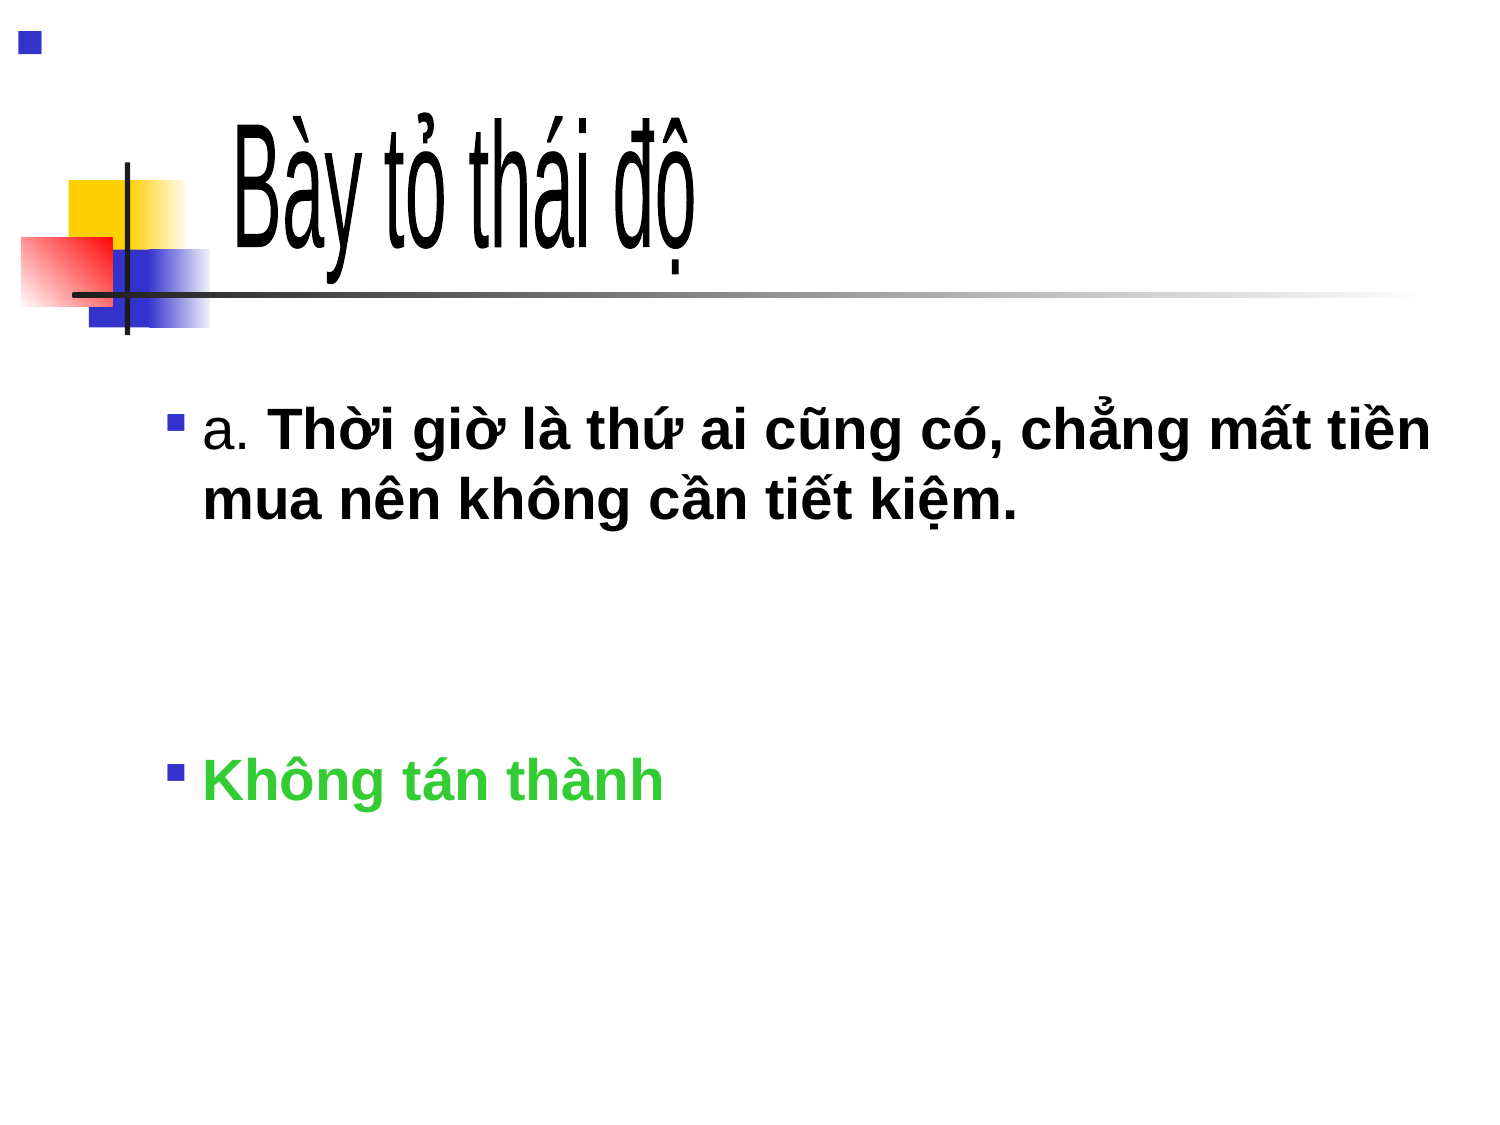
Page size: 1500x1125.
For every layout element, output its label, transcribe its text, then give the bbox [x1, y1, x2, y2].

list a. Thời giờ là thứ ai cũng có, chẳng mất tiền mua nên không cần tiết kiệm. Không tán thành [0, 0, 1470, 1125]
